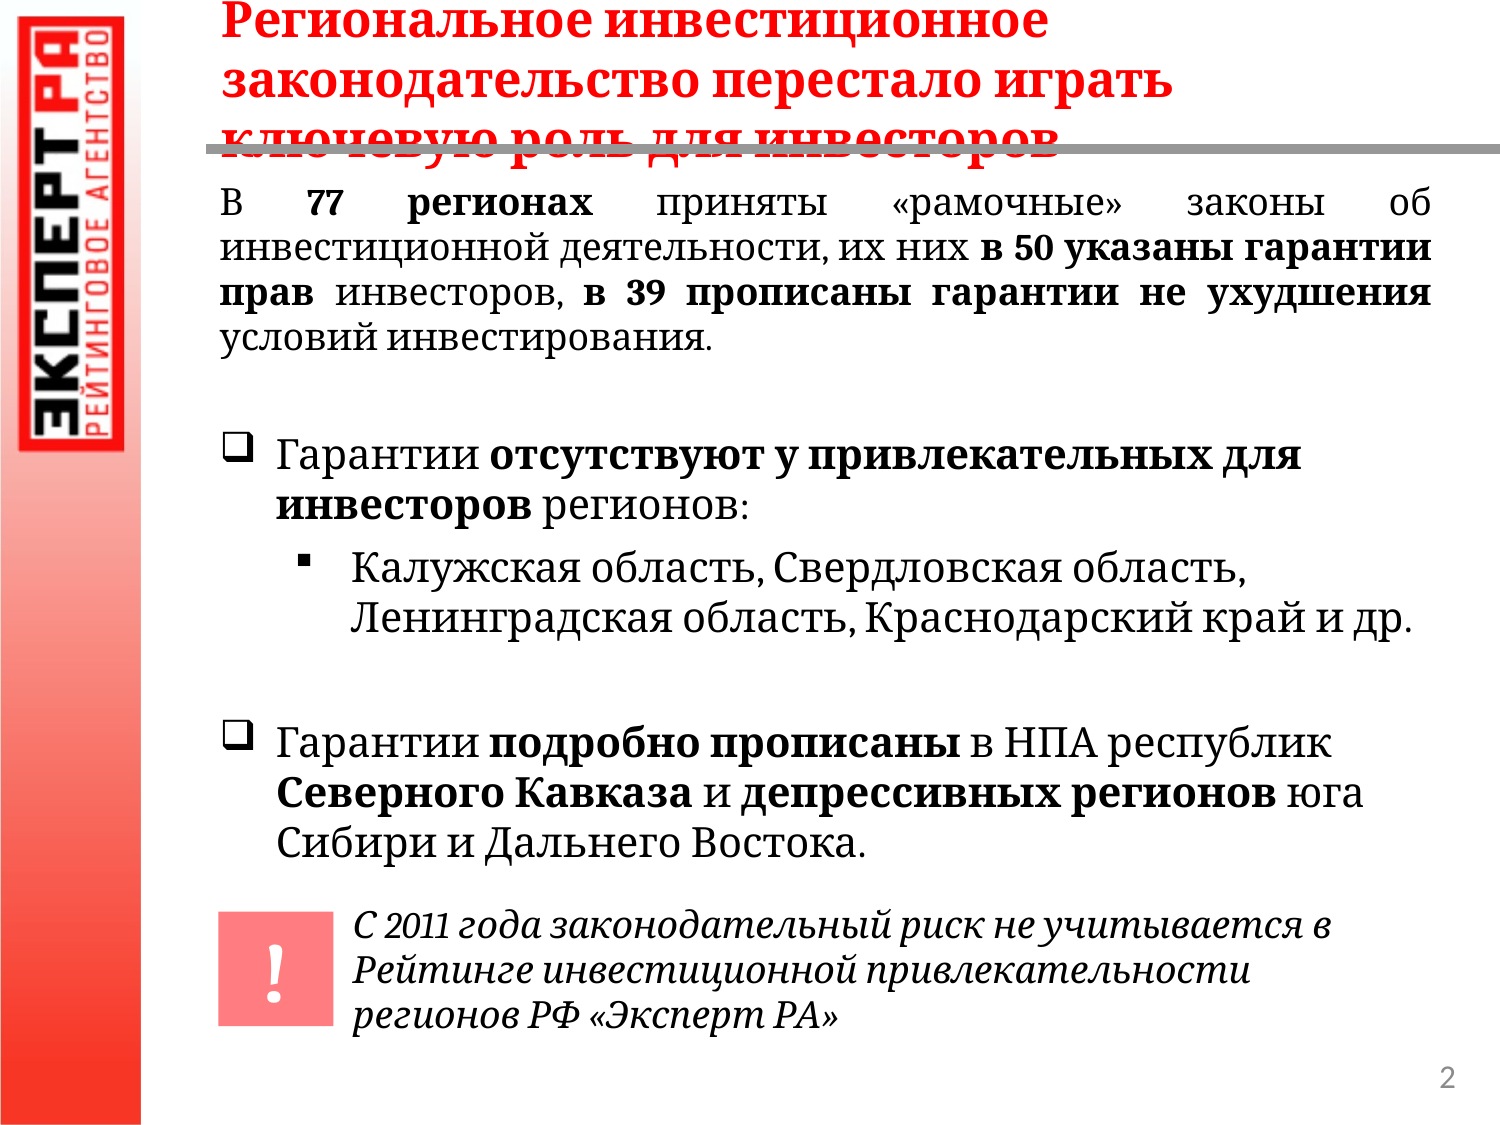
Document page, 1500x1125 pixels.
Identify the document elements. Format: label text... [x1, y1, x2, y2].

title Региональное инвестиционное законодательство перестало играть ключевую роль для инвесторов [206, 19, 1471, 135]
picture [0, 0, 141, 1125]
slide_number 2 [1421, 1049, 1474, 1102]
text_box С 2011 года законодательный риск не учитывается в Рейтинге инвестиционной привлекательности регионов РФ «Эксперт РА» [338, 893, 1390, 1043]
text_box [232, 921, 1395, 1064]
text_box В 77 регионах приняты «рамочные» законы об инвестиционной деятельности, их них в 50 указаны гарантии прав инвесторов, в 39 прописаны гарантии не ухудшения условий инвестирования. Гарантии отсутствуют у привлекательных для инвесторов регионов: Калужская область, Свердловская область, Ленинградская область, Краснодарский край и др. Гарантии подробно прописаны в НПА республик Северного Кавказа и депрессивных регионов юга Сибири и Дальнего Востока. [204, 170, 1447, 921]
text_box ! [218, 911, 334, 1027]
